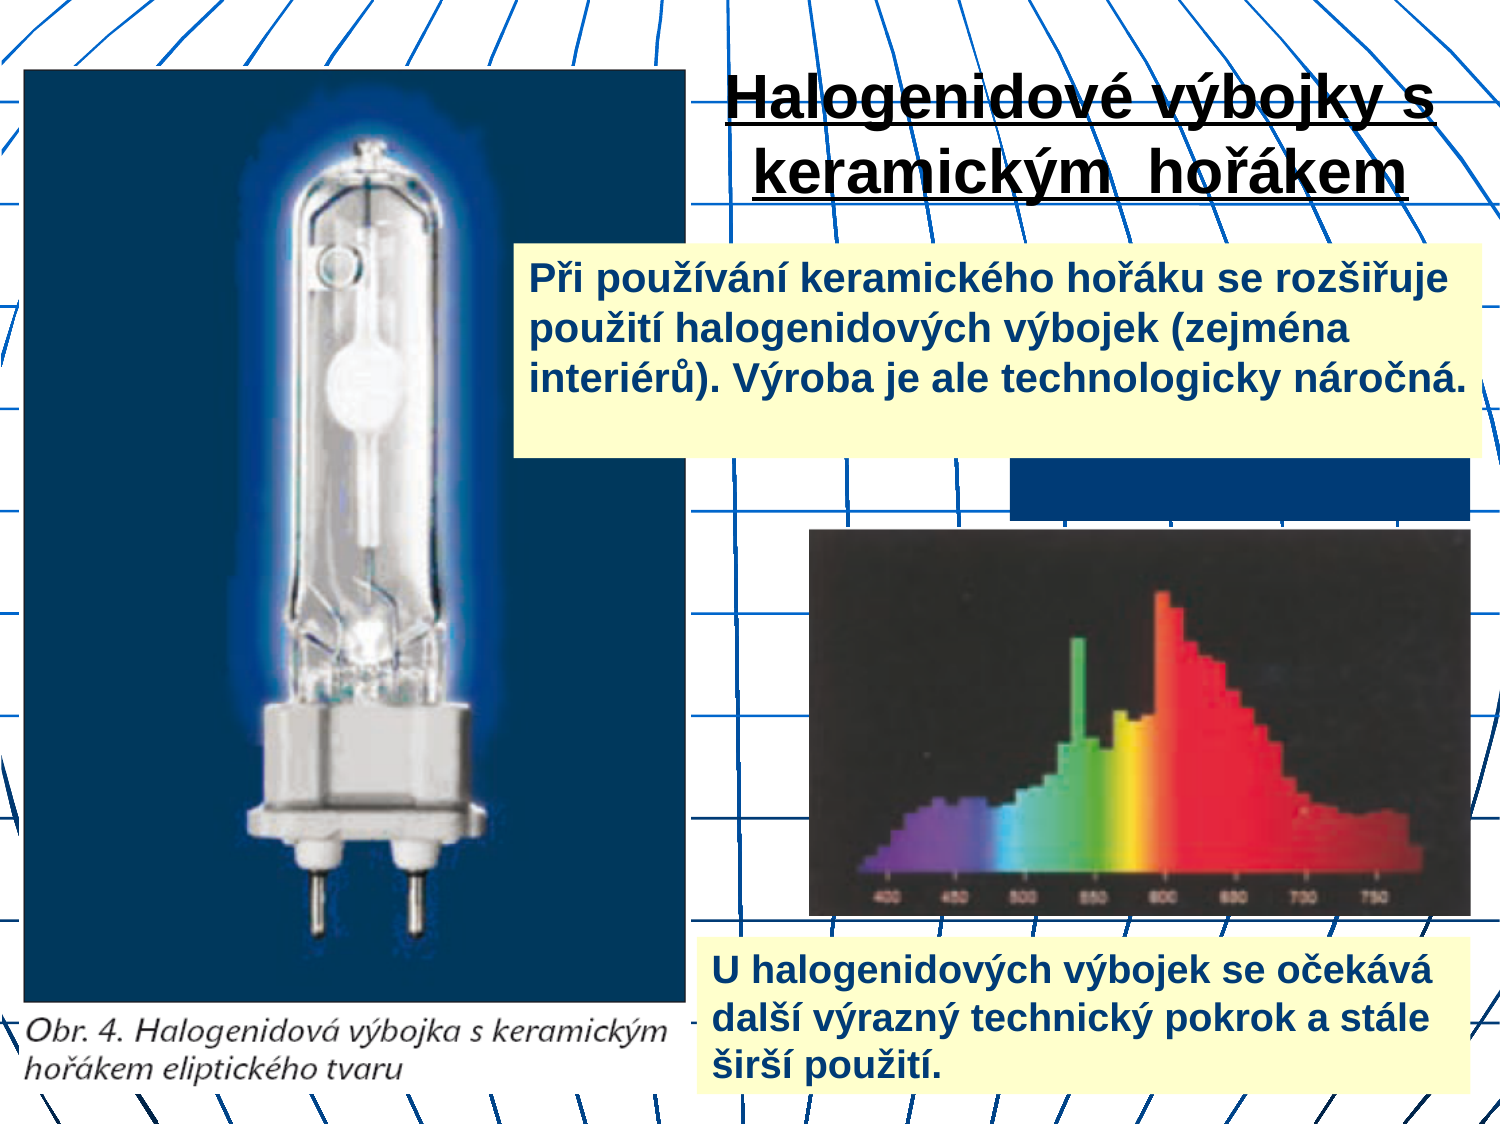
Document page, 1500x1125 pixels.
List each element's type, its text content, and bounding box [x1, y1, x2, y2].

text_box Ra > 90, Tc = 3000 K [1009, 459, 1471, 521]
text_box Halogenidové výbojky s keramickým hořákem [690, 30, 1471, 232]
text_box Při používání keramického hořáku se rozšiřuje použití halogenidových výbojek (zejména interiérů). Výroba je ale technologicky náročná. [691, 243, 1483, 459]
picture [19, 66, 691, 1094]
text_box U halogenidových výbojek se očekává další výrazný technický pokrok a stále širší použití. [696, 936, 1471, 1095]
picture [809, 527, 1471, 916]
